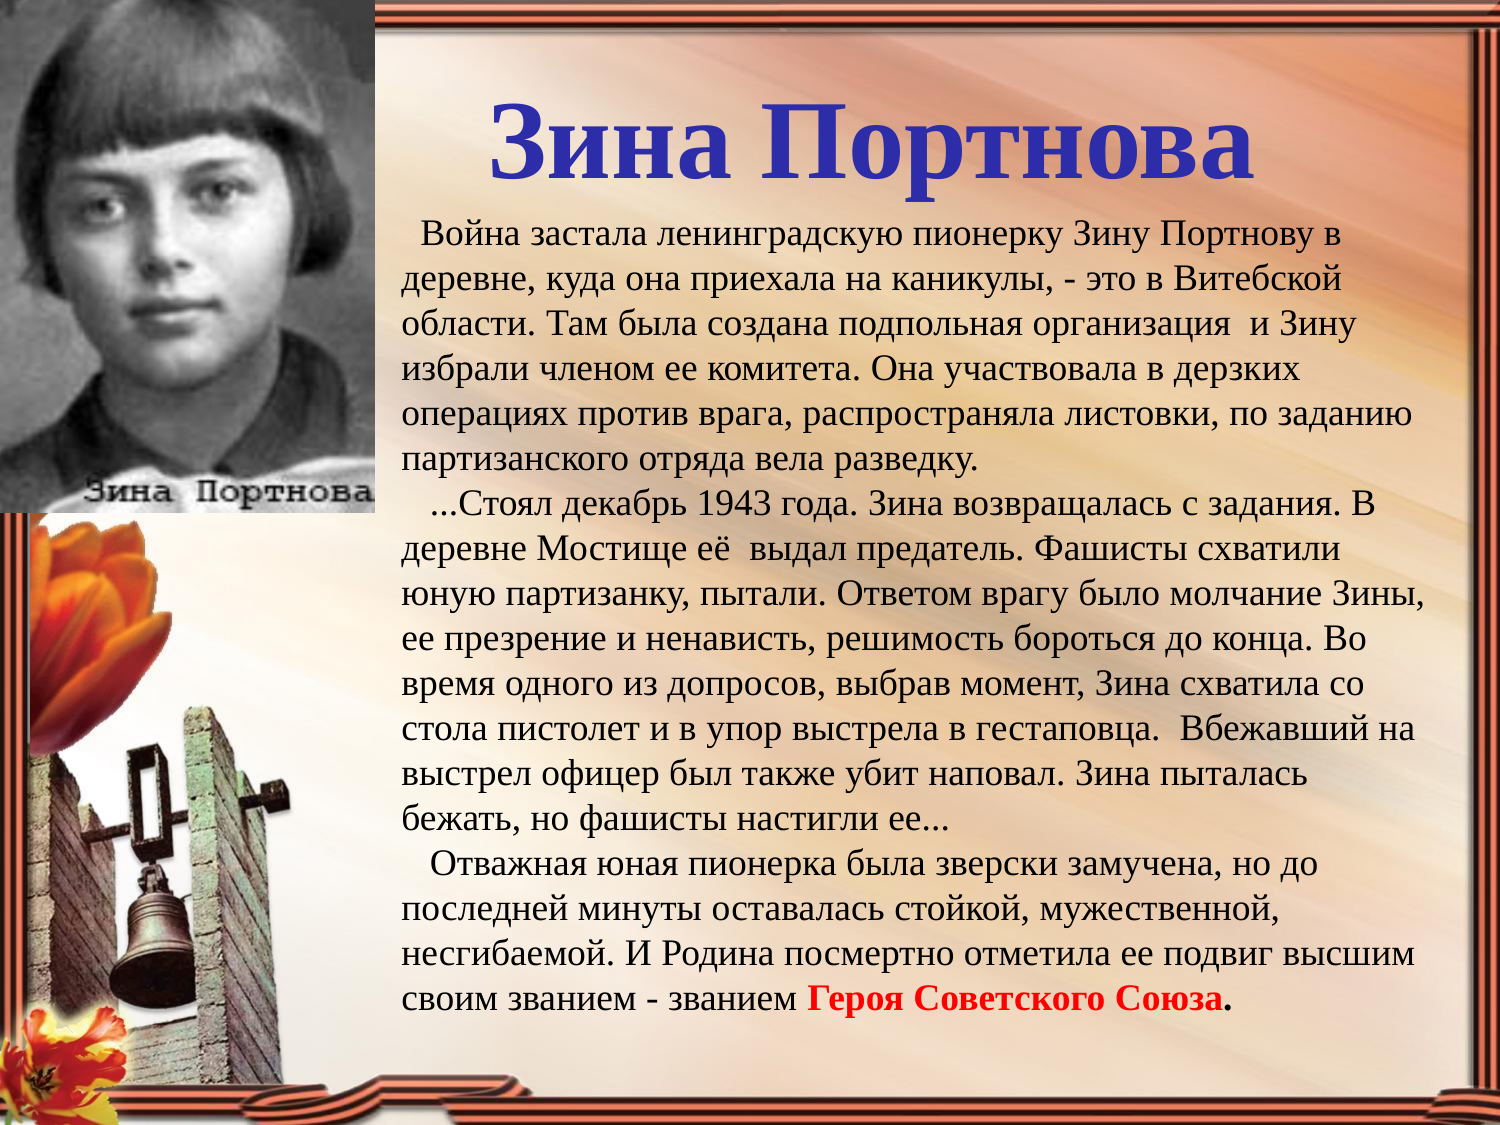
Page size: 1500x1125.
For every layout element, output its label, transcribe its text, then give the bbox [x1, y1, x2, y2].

picture [0, 0, 1500, 1125]
text_box Война застала ленинградскую пионерку Зину Портнову в деревне, куда она приехала на каникулы, - это в Витебской области. Там была создана подпольная организация и Зину избрали членом ее комитета. Она участвовала в дерзких операциях против врага, распространяла листовки, по заданию партизанского отряда вела разведку. ...Стоял декабрь 1943 года. Зина возвращалась с задания. В деревне Мостище её выдал предатель. Фашисты схватили юную партизанку, пытали. Ответом врагу было молчание Зины, ее презрение и ненависть, решимость бороться до конца. Во время одного из допросов, выбрав момент, Зина схватила со стола пистолет и в упор выстрела в гестаповца. Вбежавший на выстрел офицер был также убит наповал. Зина пыталась бежать, но фашисты настигли ее... Отважная юная пионерка была зверски замучена, но до последней минуты оставалась стойкой, мужественной, несгибаемой. И Родина посмертно отметила ее подвиг высшим своим званием - званием Героя Советского Союза. [386, 200, 1442, 1116]
text_box Зина Портнова [472, 58, 1272, 209]
